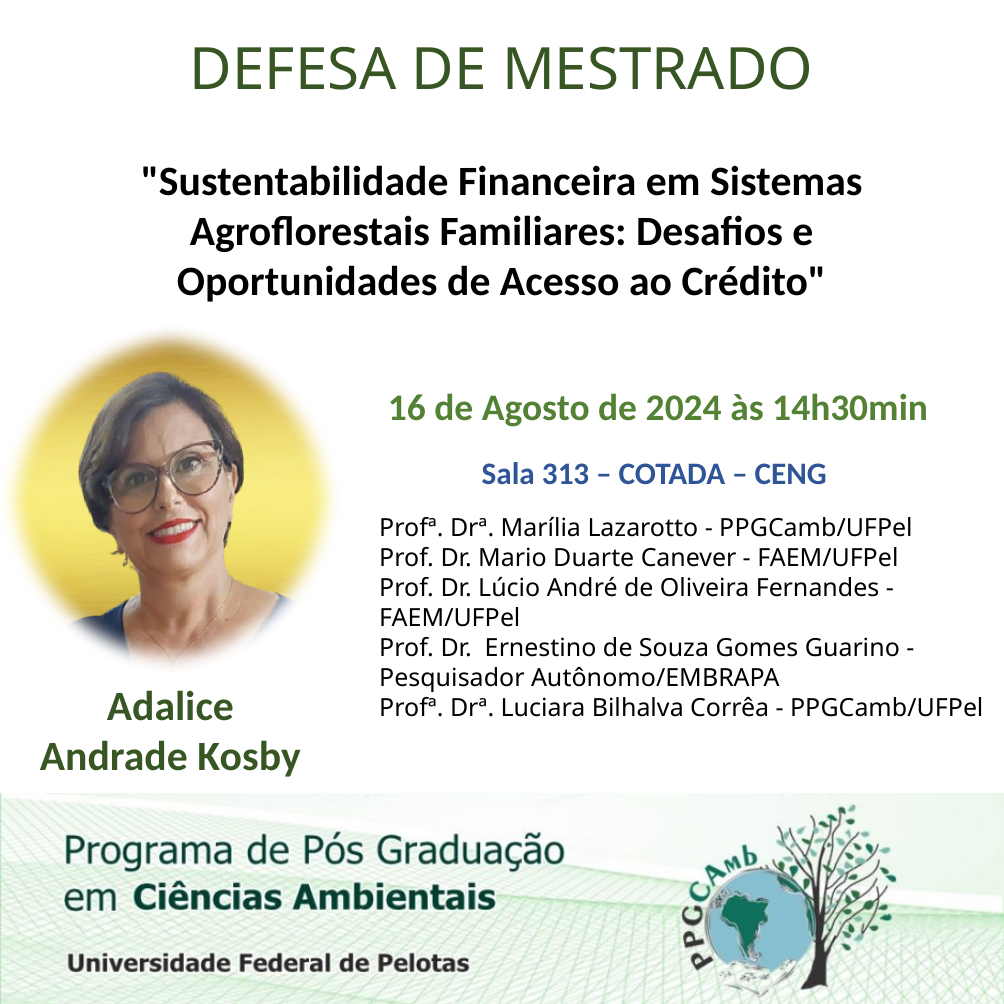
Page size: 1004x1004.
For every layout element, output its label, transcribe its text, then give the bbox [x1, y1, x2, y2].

text_box "Sustentabilidade Financeira em Sistemas Agroflorestais Familiares: Desafios e Oportunidades de Acesso ao Crédito" [47, 146, 956, 311]
text_box Profª. Drª. Marília Lazarotto - PPGCamb/UFPel Prof. Dr. Mario Duarte Canever - FAEM/UFPel Prof. Dr. Lúcio André de Oliveira Fernandes - FAEM/UFPel Prof. Dr. Ernestino de Souza Gomes Guarino - Pesquisador Autônomo/EMBRAPA Profª. Drª. Luciara Bilhalva Corrêa - PPGCamb/UFPel [364, 504, 1004, 729]
picture [0, 322, 345, 676]
text_box DEFESA DE MESTRADO [0, 27, 1004, 105]
text_box 16 de Agosto de 2024 às 14h30min Sala 313 – COTADA – CENG [345, 375, 1004, 498]
text_box Adalice Andrade Kosby [14, 676, 327, 786]
picture [0, 793, 1004, 1004]
